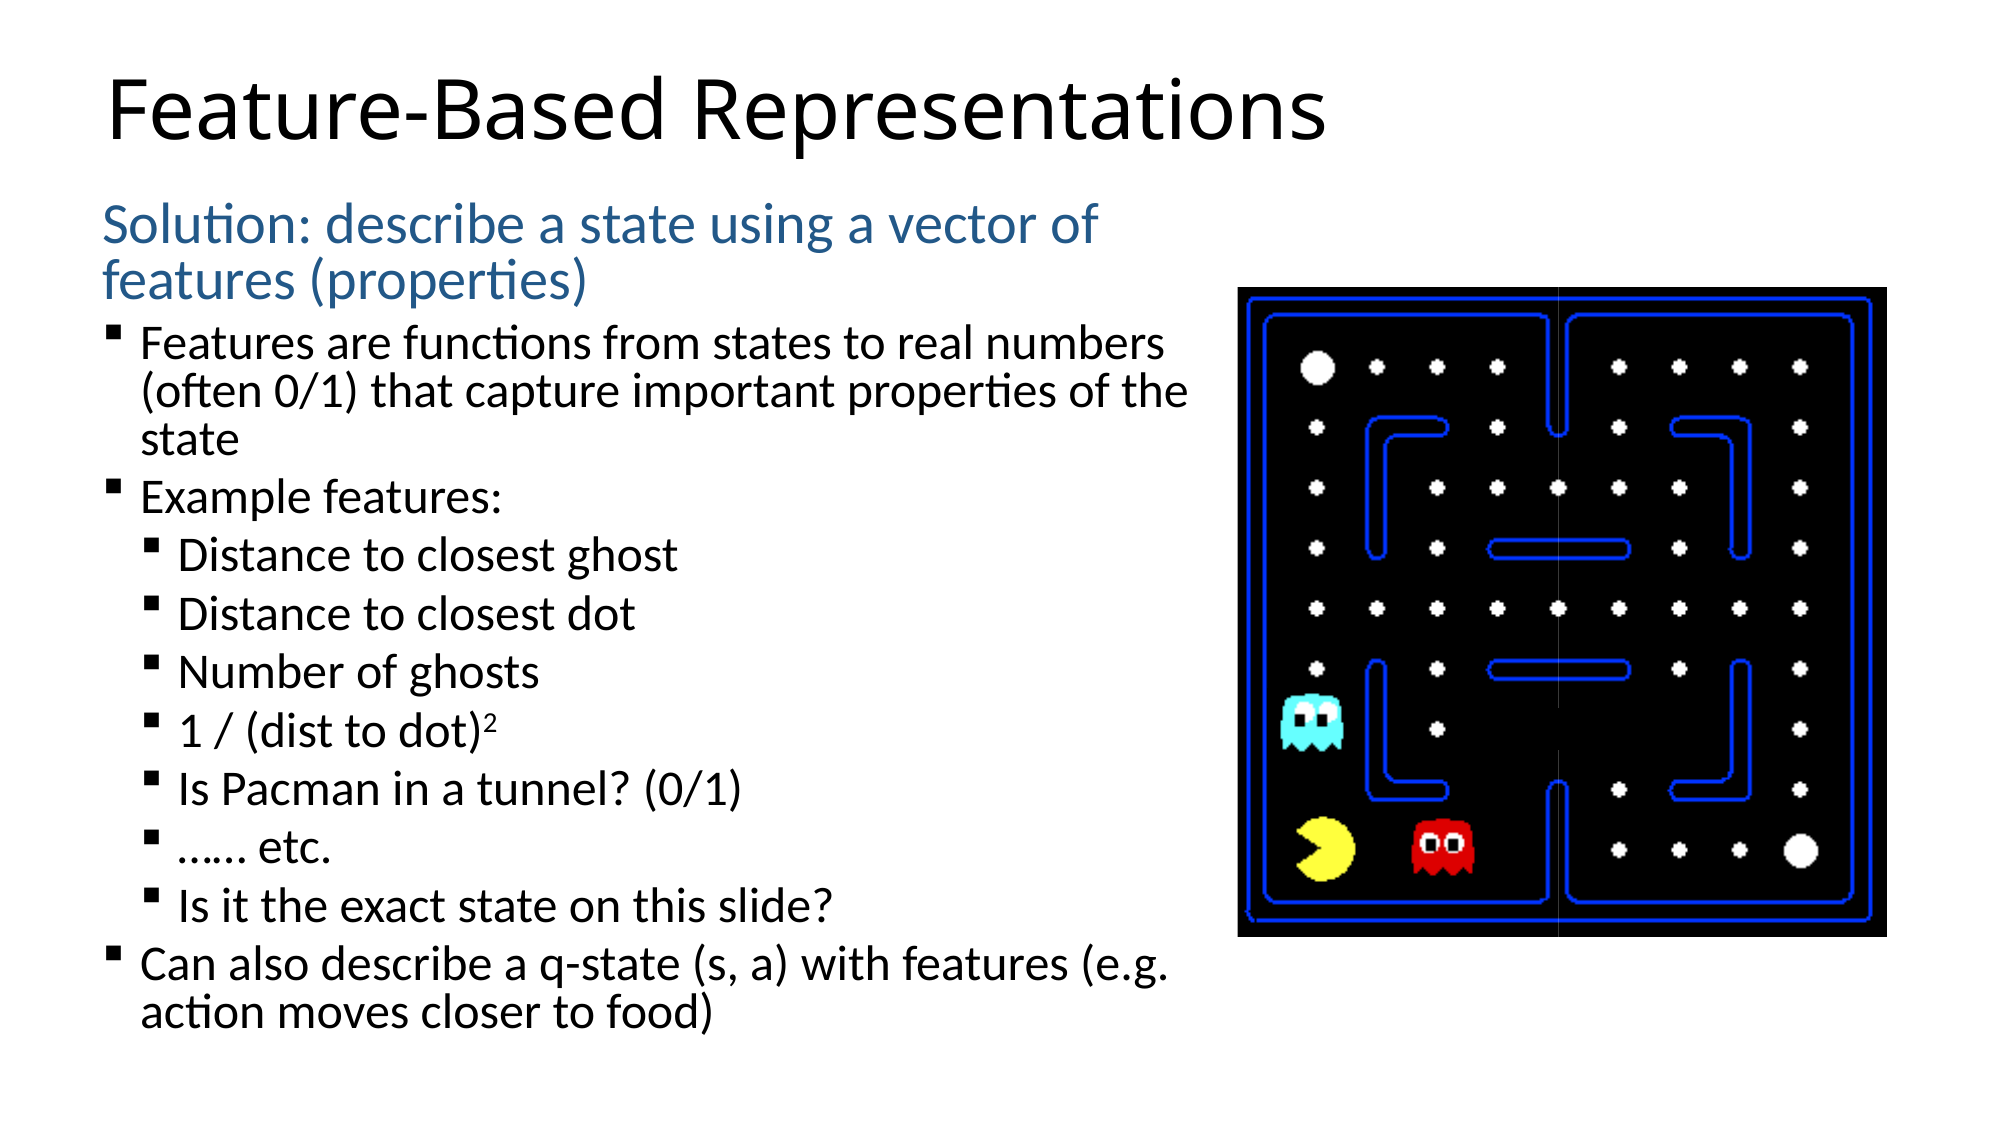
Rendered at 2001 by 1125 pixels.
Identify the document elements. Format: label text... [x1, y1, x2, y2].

list Solution: describe a state using a vector of features (properties) Features are functions from states to real numbers (often 0/1) that capture important properties of the state Example features: Distance to closest ghost Distance to closest dot Number of ghosts 1 / (dist to dot)2 Is Pacman in a tunnel? (0/1) …… etc. Is it the exact state on this slide? Can also describe a q-state (s, a) with features (e.g. action moves closer to food) [87, 191, 1213, 934]
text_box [1237, 287, 1900, 937]
title Feature-Based Representations [90, 60, 1816, 164]
